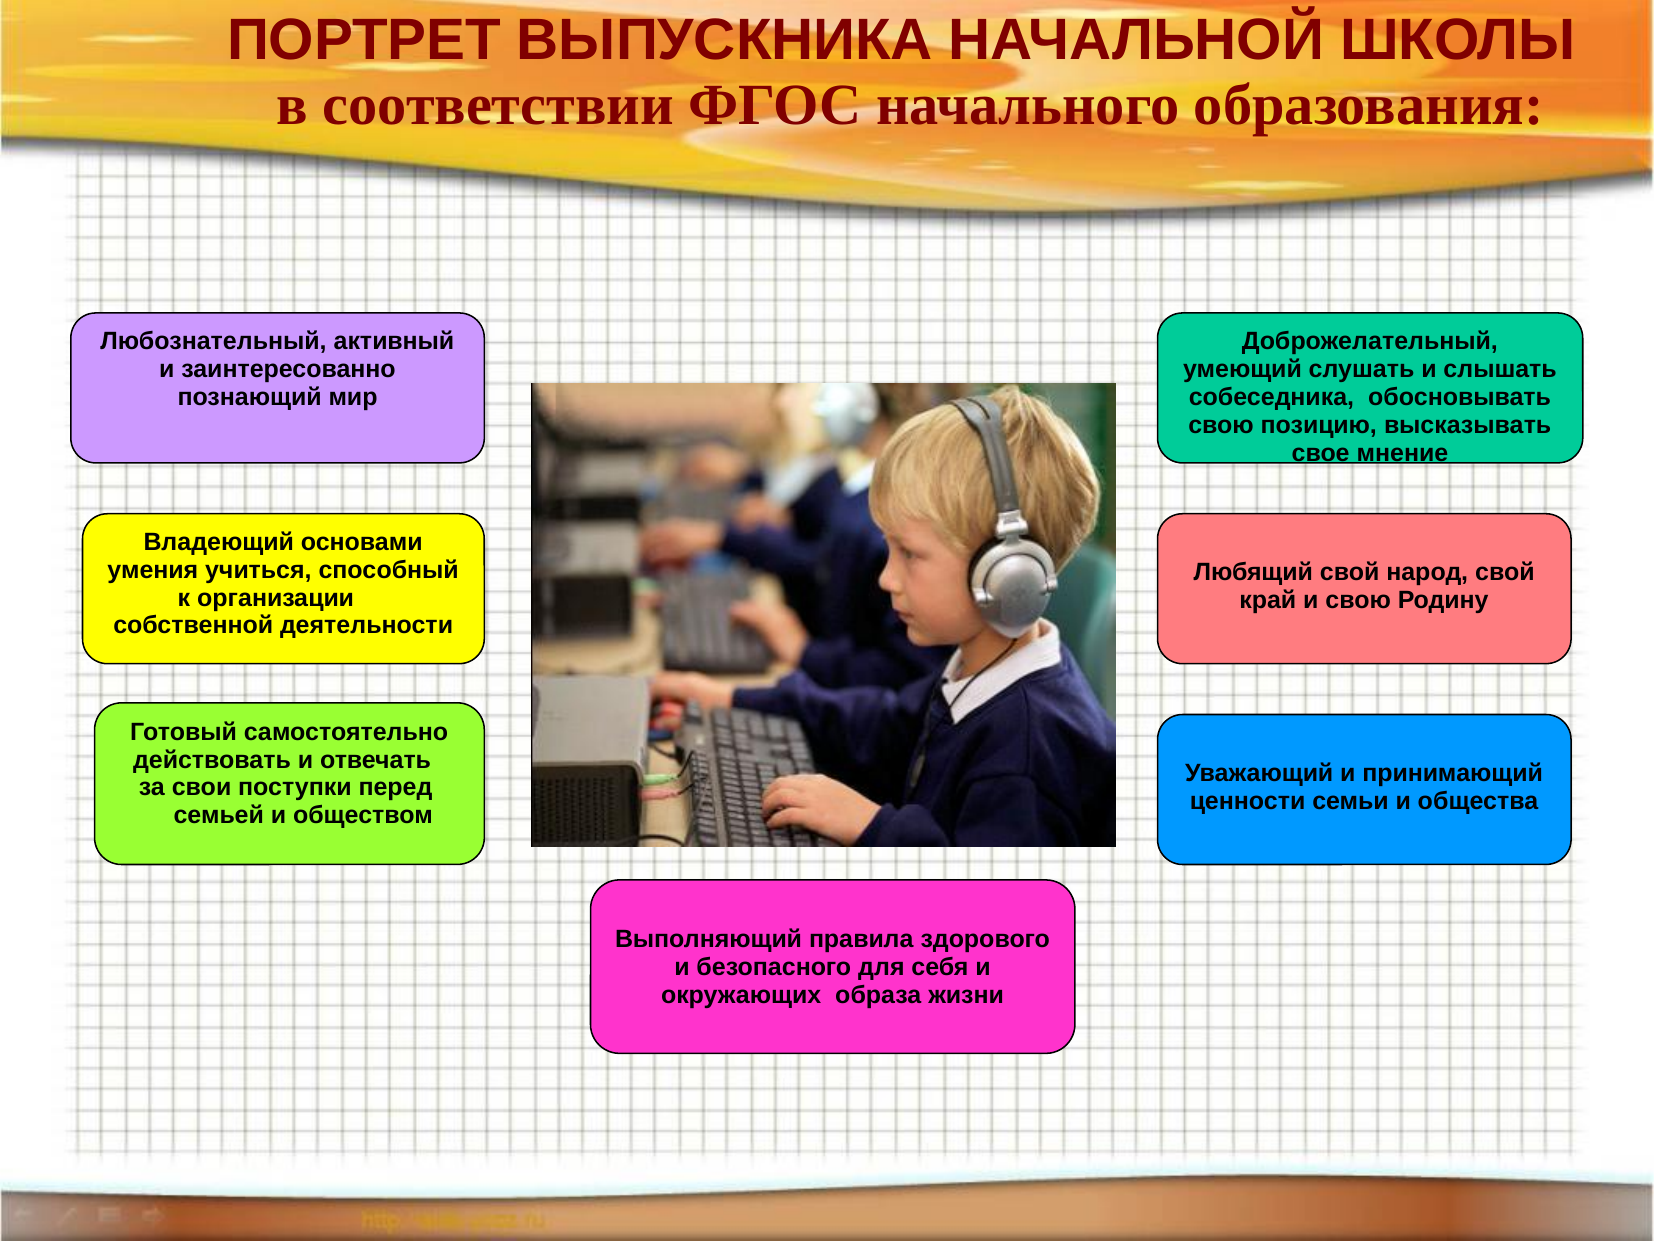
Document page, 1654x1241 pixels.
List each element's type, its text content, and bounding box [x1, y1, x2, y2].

text_box Выполняющий правила здорового и безопасного для себя и окружающих образа жизни [590, 879, 1075, 1054]
text_box Любящий свой народ, свой край и свою Родину [1157, 513, 1572, 664]
picture [0, 0, 1654, 1241]
text_box Доброжелательный, умеющий слушать и слышать собеседника, обосновывать свою позицию, высказывать свое мнение [1157, 312, 1583, 463]
text_box Уважающий и принимающий ценности семьи и общества [1157, 714, 1572, 865]
text_box Готовый самостоятельно действовать и отвечать за свои поступки перед семьей и обществом [94, 702, 485, 865]
text_box Владеющий основами умения учиться, способный к организации собственной деятельности [82, 513, 485, 664]
text_box ПОРТРЕТ ВЫПУСКНИКА НАЧАЛЬНОЙ ШКОЛЫ в соответствии ФГОС начального образования: [212, 0, 1608, 210]
text_box Любознательный, активный и заинтересованно познающий мир [70, 312, 485, 463]
